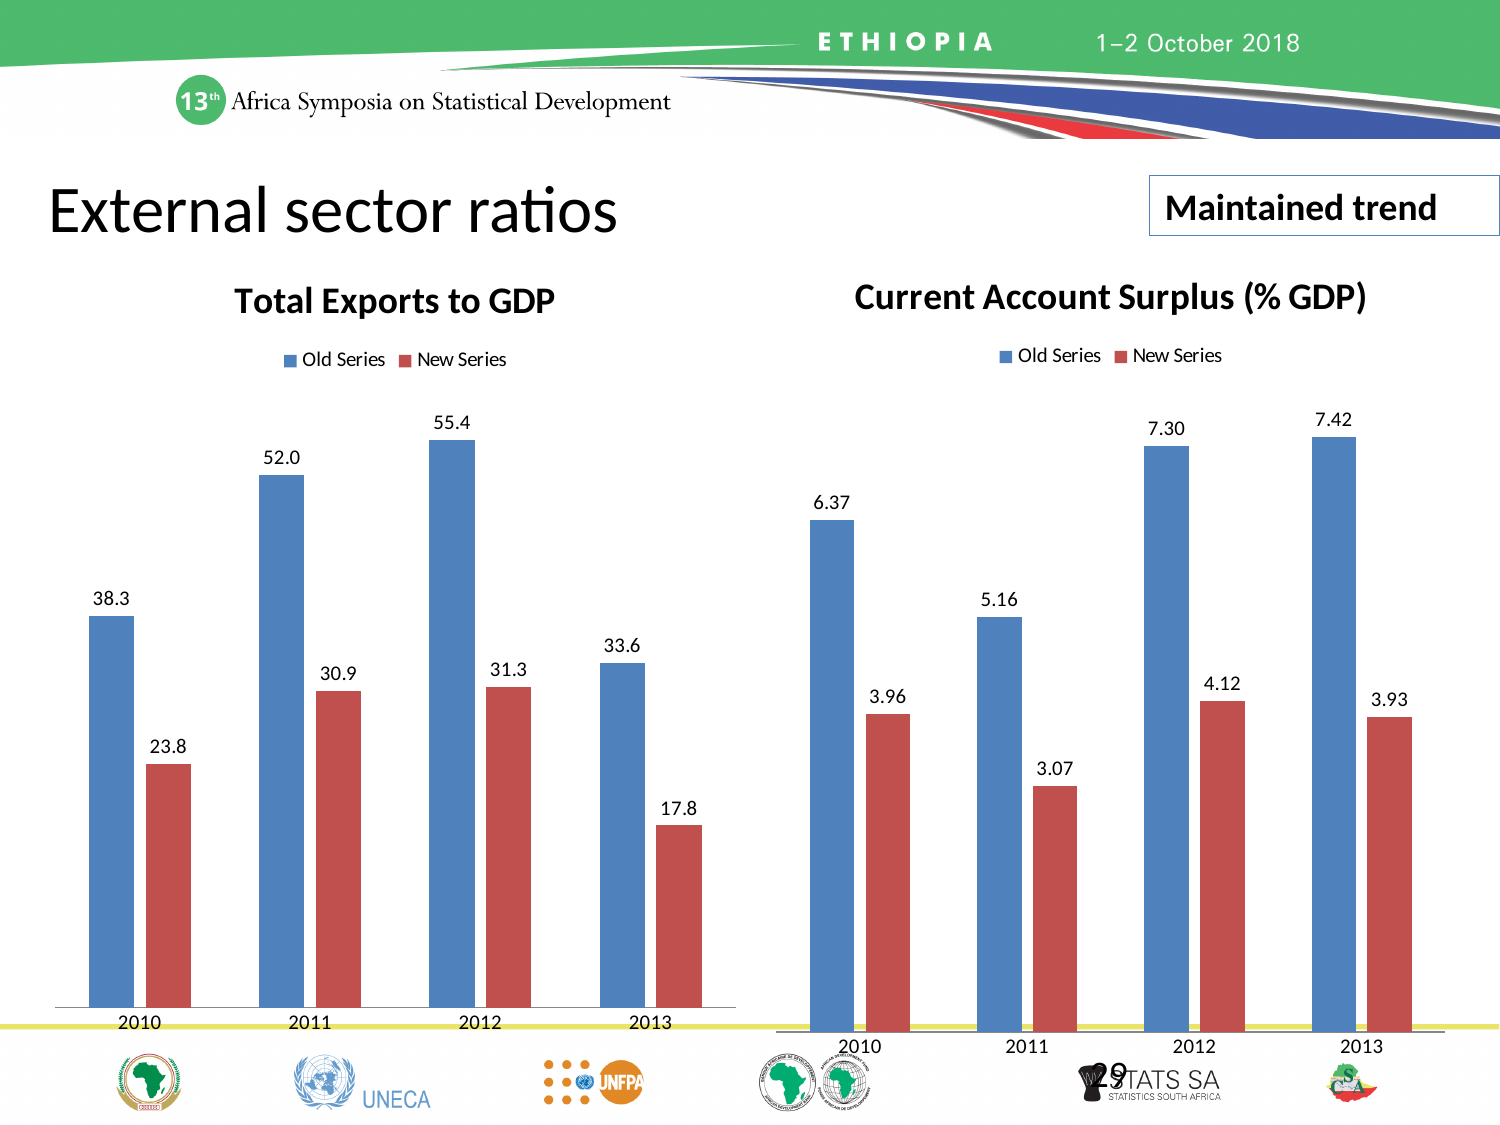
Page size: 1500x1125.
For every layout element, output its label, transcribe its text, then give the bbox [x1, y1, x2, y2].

chart [40, 249, 751, 1051]
text_box Maintained trend [1149, 175, 1500, 236]
picture [0, 1024, 1500, 1125]
slide_number 29 [1074, 1083, 1425, 1103]
title External sector ratios [0, 158, 635, 272]
chart [762, 245, 1460, 1076]
picture [0, 0, 1500, 139]
